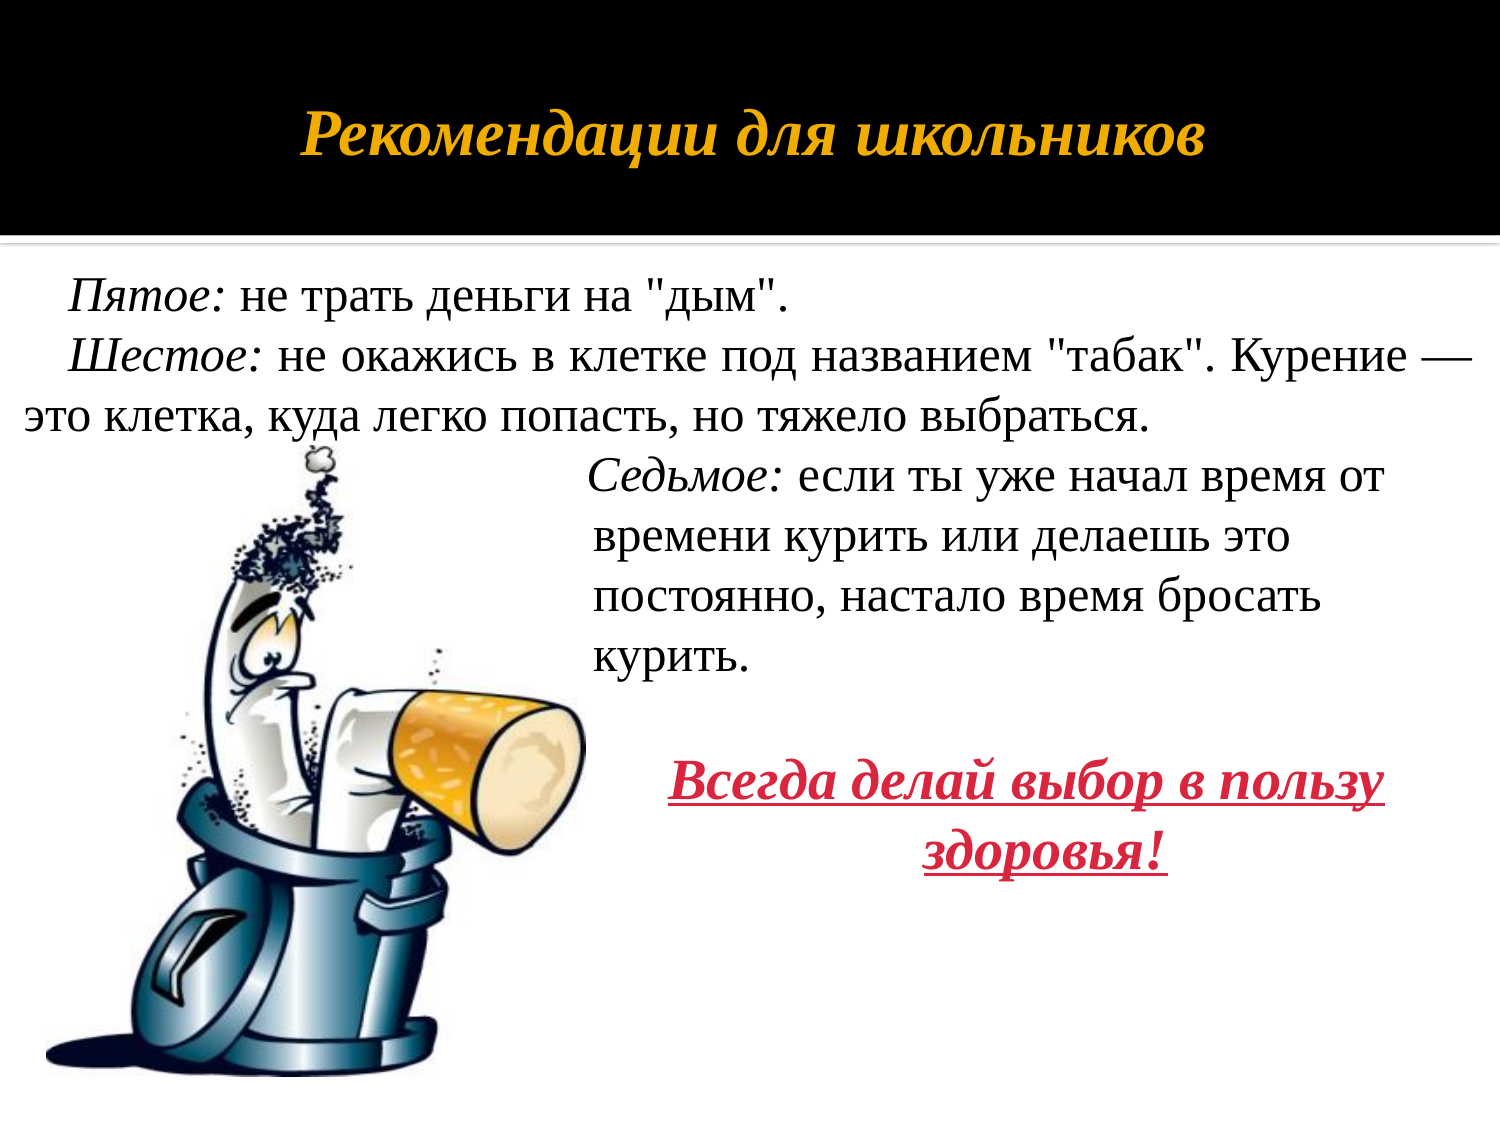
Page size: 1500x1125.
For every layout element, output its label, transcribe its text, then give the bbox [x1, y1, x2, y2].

picture [46, 445, 586, 1077]
list Пятое: не трать деньги на "дым". Шестое: не окажись в клетке под названием "табак". Курение — это клетка, куда легко попасть, но тяжело выбраться. Седьмое: если ты уже начал время от времени курить или делаешь это постоянно, настало время бросать курить. Всегда делай выбор в пользу здоровья! [0, 246, 1500, 1090]
title Рекомендации для школьников [75, 25, 1425, 231]
